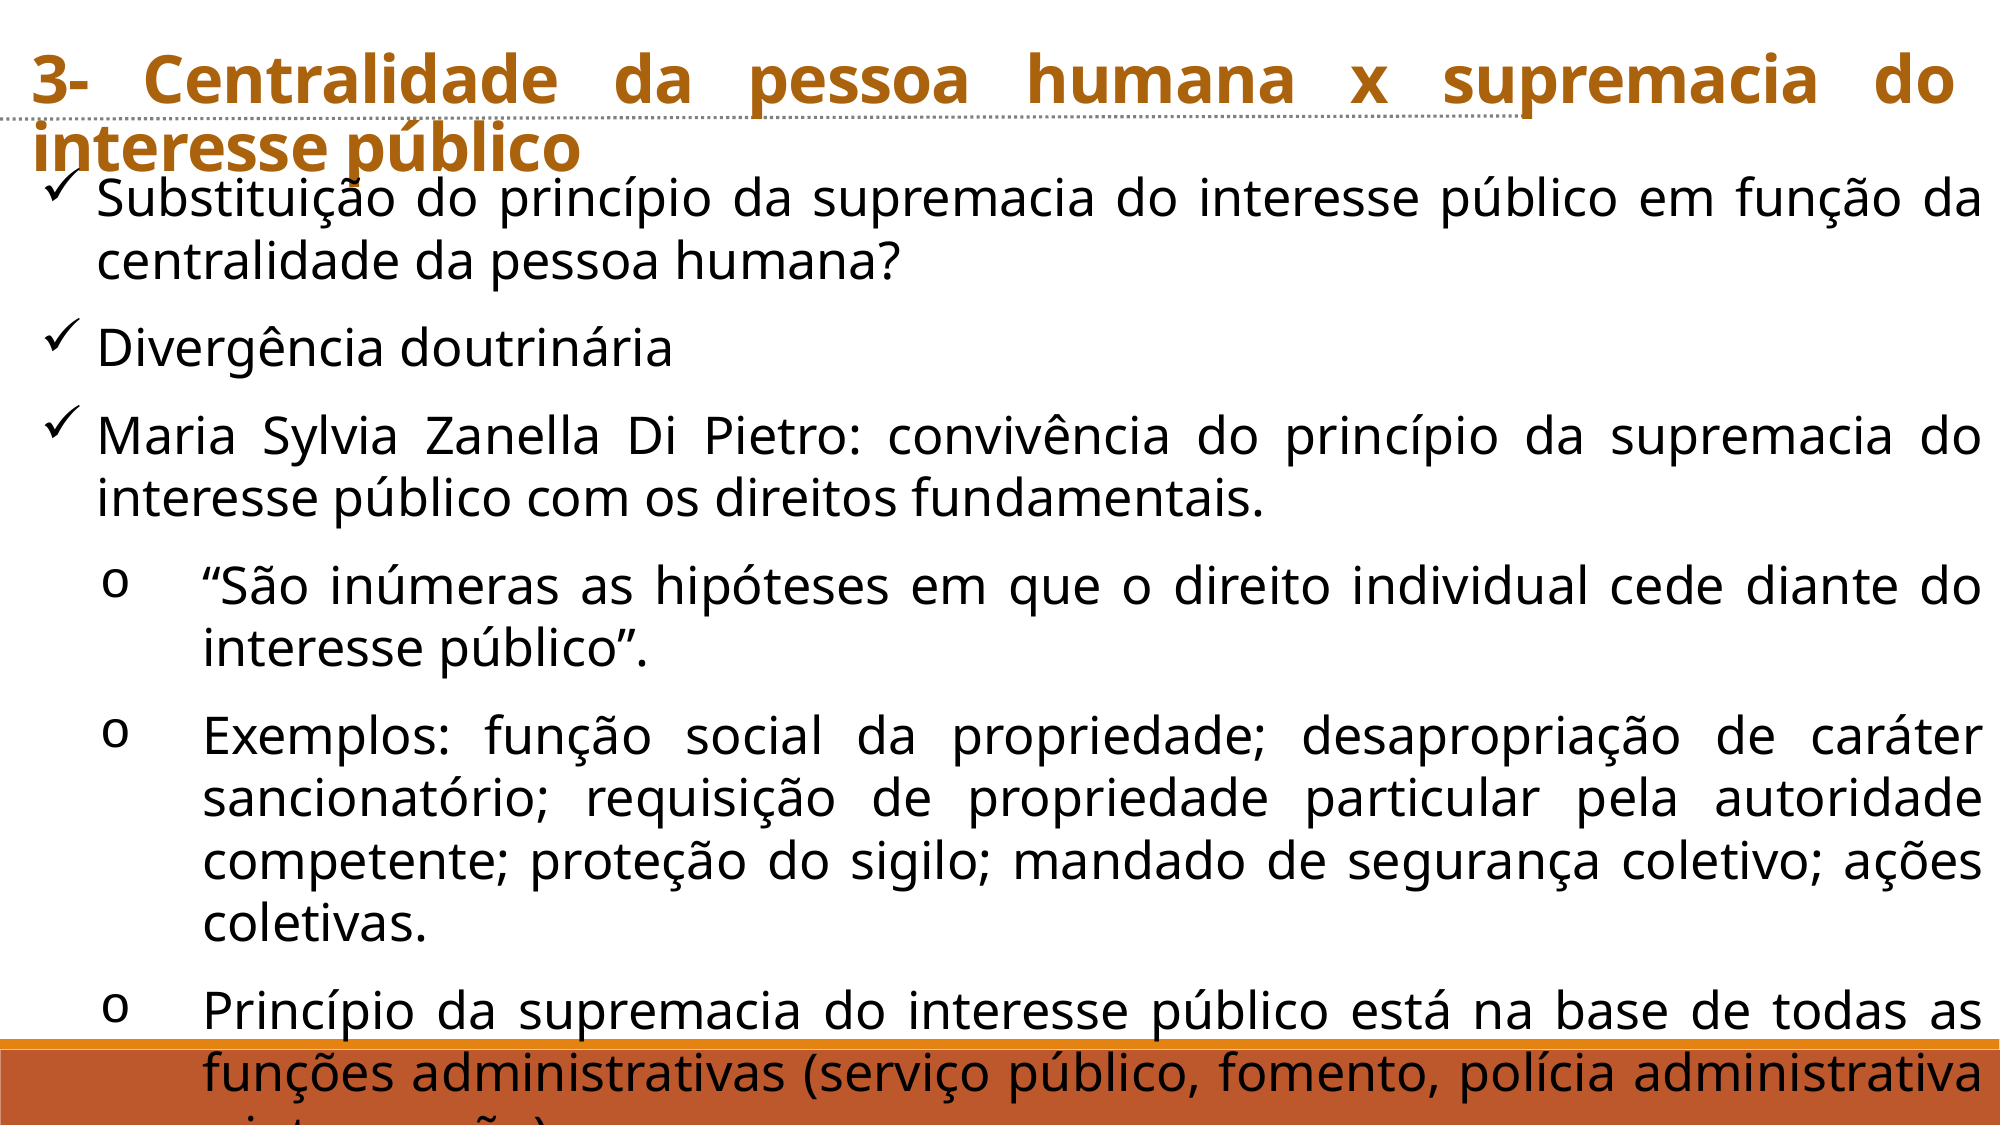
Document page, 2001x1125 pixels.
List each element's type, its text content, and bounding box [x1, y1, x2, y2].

text_box 3- Centralidade da pessoa humana x supremacia do interesse público [16, 41, 1971, 116]
text_box Substituição do princípio da supremacia do interesse público em função da centralidade da pessoa humana? Divergência doutrinária Maria Sylvia Zanella Di Pietro: convivência do princípio da supremacia do interesse público com os direitos fundamentais. “São inúmeras as hipóteses em que o direito individual cede diante do interesse público”. Exemplos: função social da propriedade; desapropriação de caráter sancionatório; requisição de propriedade particular pela autoridade competente; proteção do sigilo; mandado de segurança coletivo; ações coletivas. Princípio da supremacia do interesse público está na base de todas as funções administrativas (serviço público, fomento, polícia administrativa e intervenção). [25, 157, 2000, 1125]
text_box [0, 115, 1527, 120]
